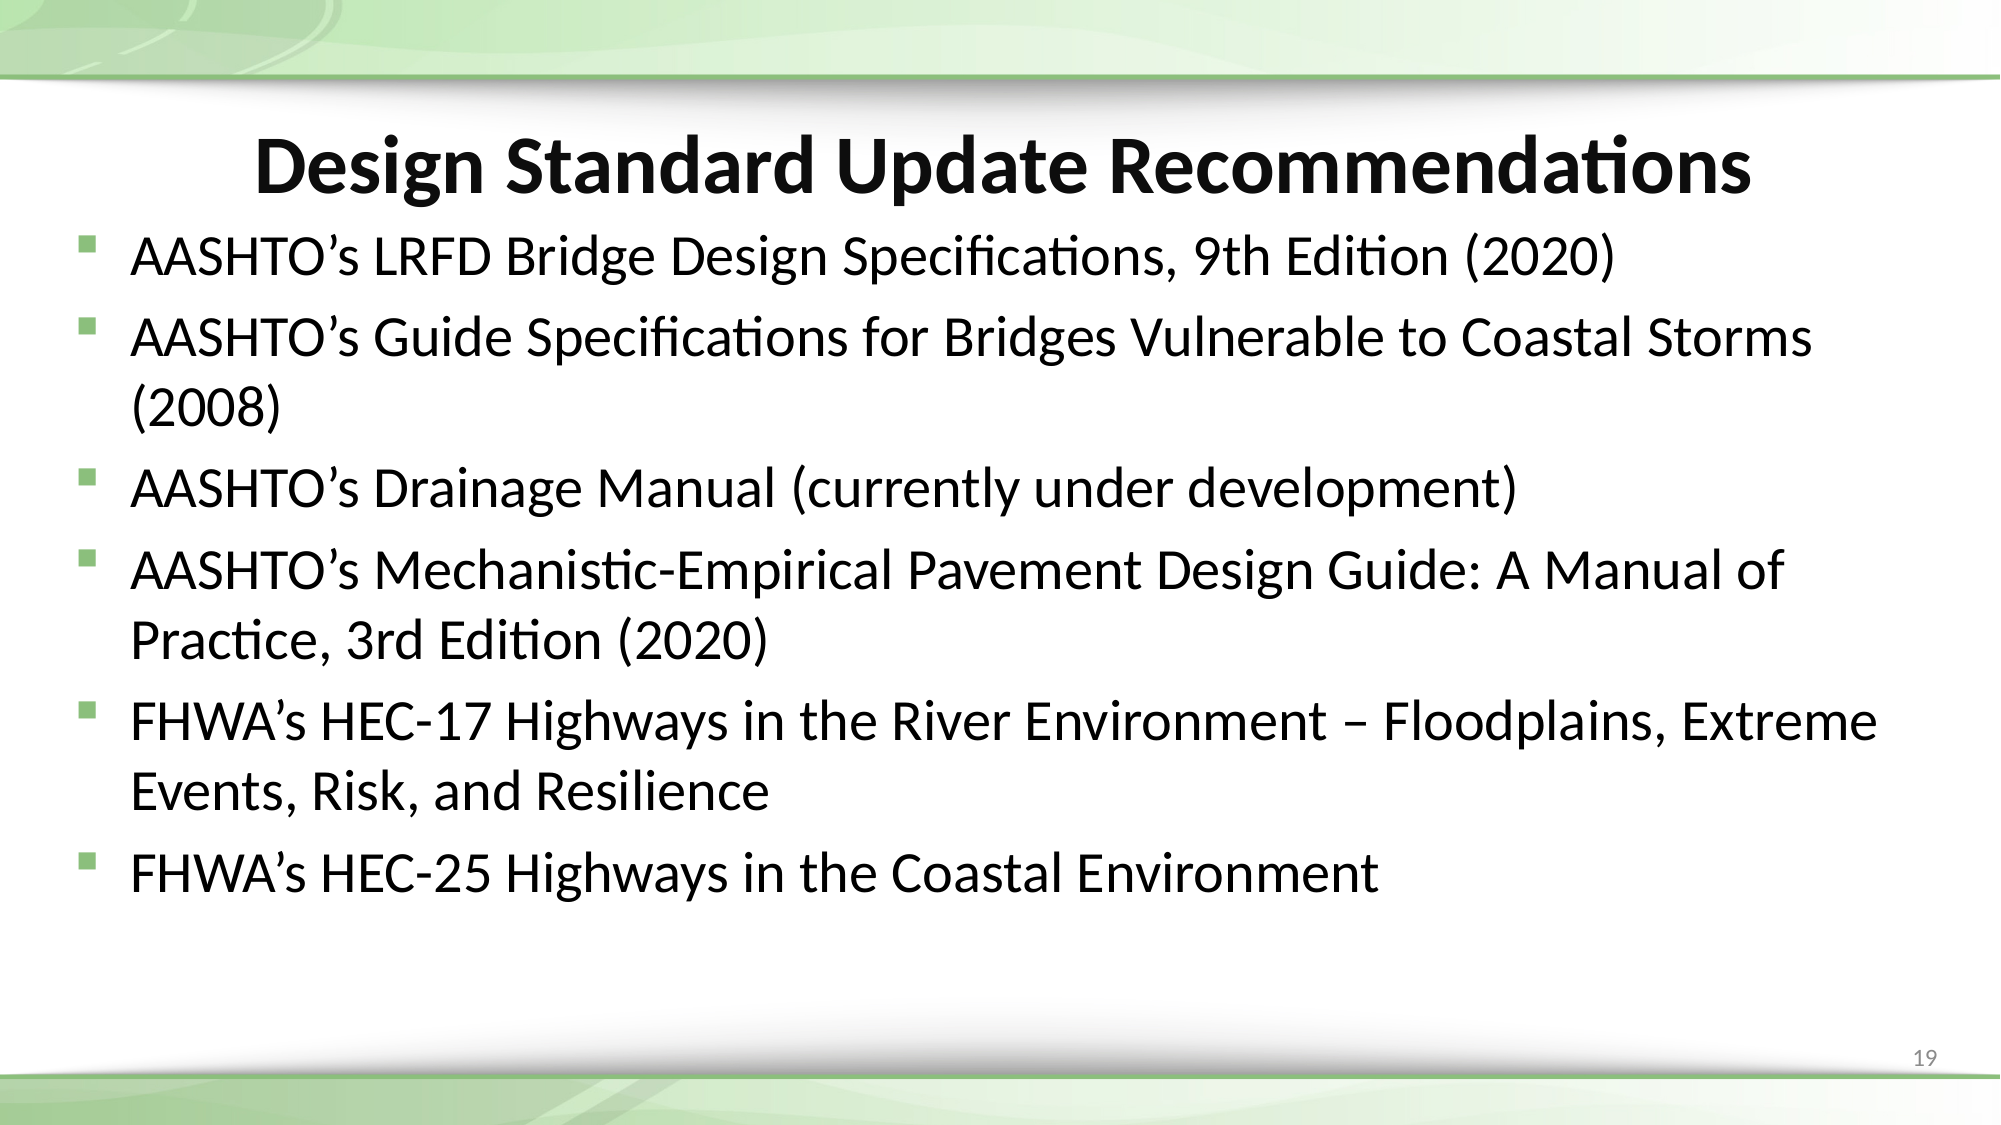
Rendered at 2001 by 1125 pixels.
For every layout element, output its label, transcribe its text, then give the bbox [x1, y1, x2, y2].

list AASHTO’s LRFD Bridge Design Specifications, 9th Edition (2020) AASHTO’s Guide Specifications for Bridges Vulnerable to Coastal Storms (2008) AASHTO’s Drainage Manual (currently under development) AASHTO’s Mechanistic-Empirical Pavement Design Guide: A Manual of Practice, 3rd Edition (2020) FHWA’s HEC-17 Highways in the River Environment – Floodplains, Extreme Events, Risk, and Resilience FHWA’s HEC-25 Highways in the Coastal Environment [58, 209, 1950, 1005]
picture [0, 0, 2000, 1125]
title Design Standard Update Recommendations [58, 88, 1950, 209]
slide_number 19 [1486, 1037, 1953, 1076]
